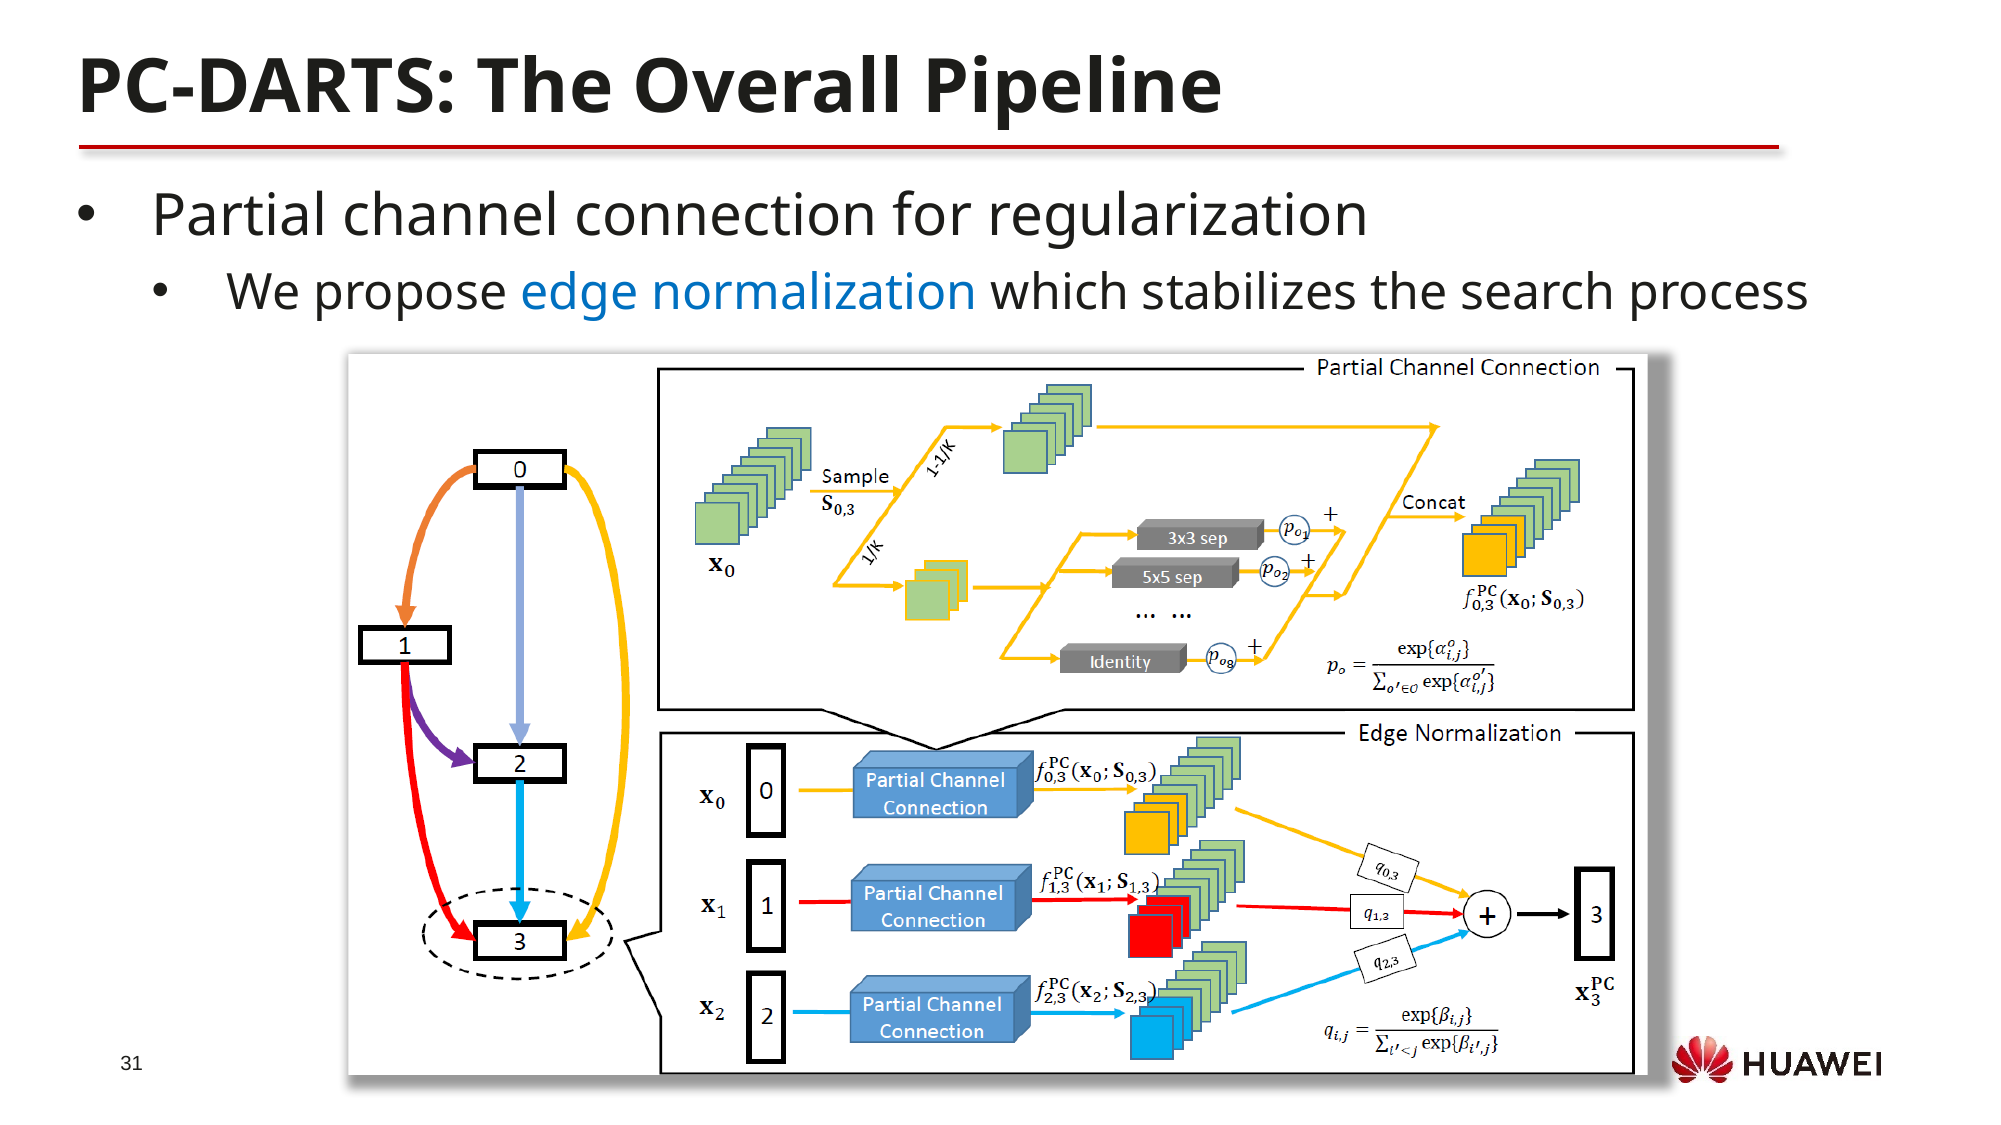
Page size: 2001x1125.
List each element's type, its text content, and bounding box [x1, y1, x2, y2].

text_box PC-DARTS: The Overall Pipeline [76, 28, 1778, 137]
picture [1672, 1036, 1881, 1083]
picture [348, 354, 1648, 1075]
text_box Partial channel connection for regularization We propose edge normalization which stabilizes the search process [76, 176, 1920, 1028]
